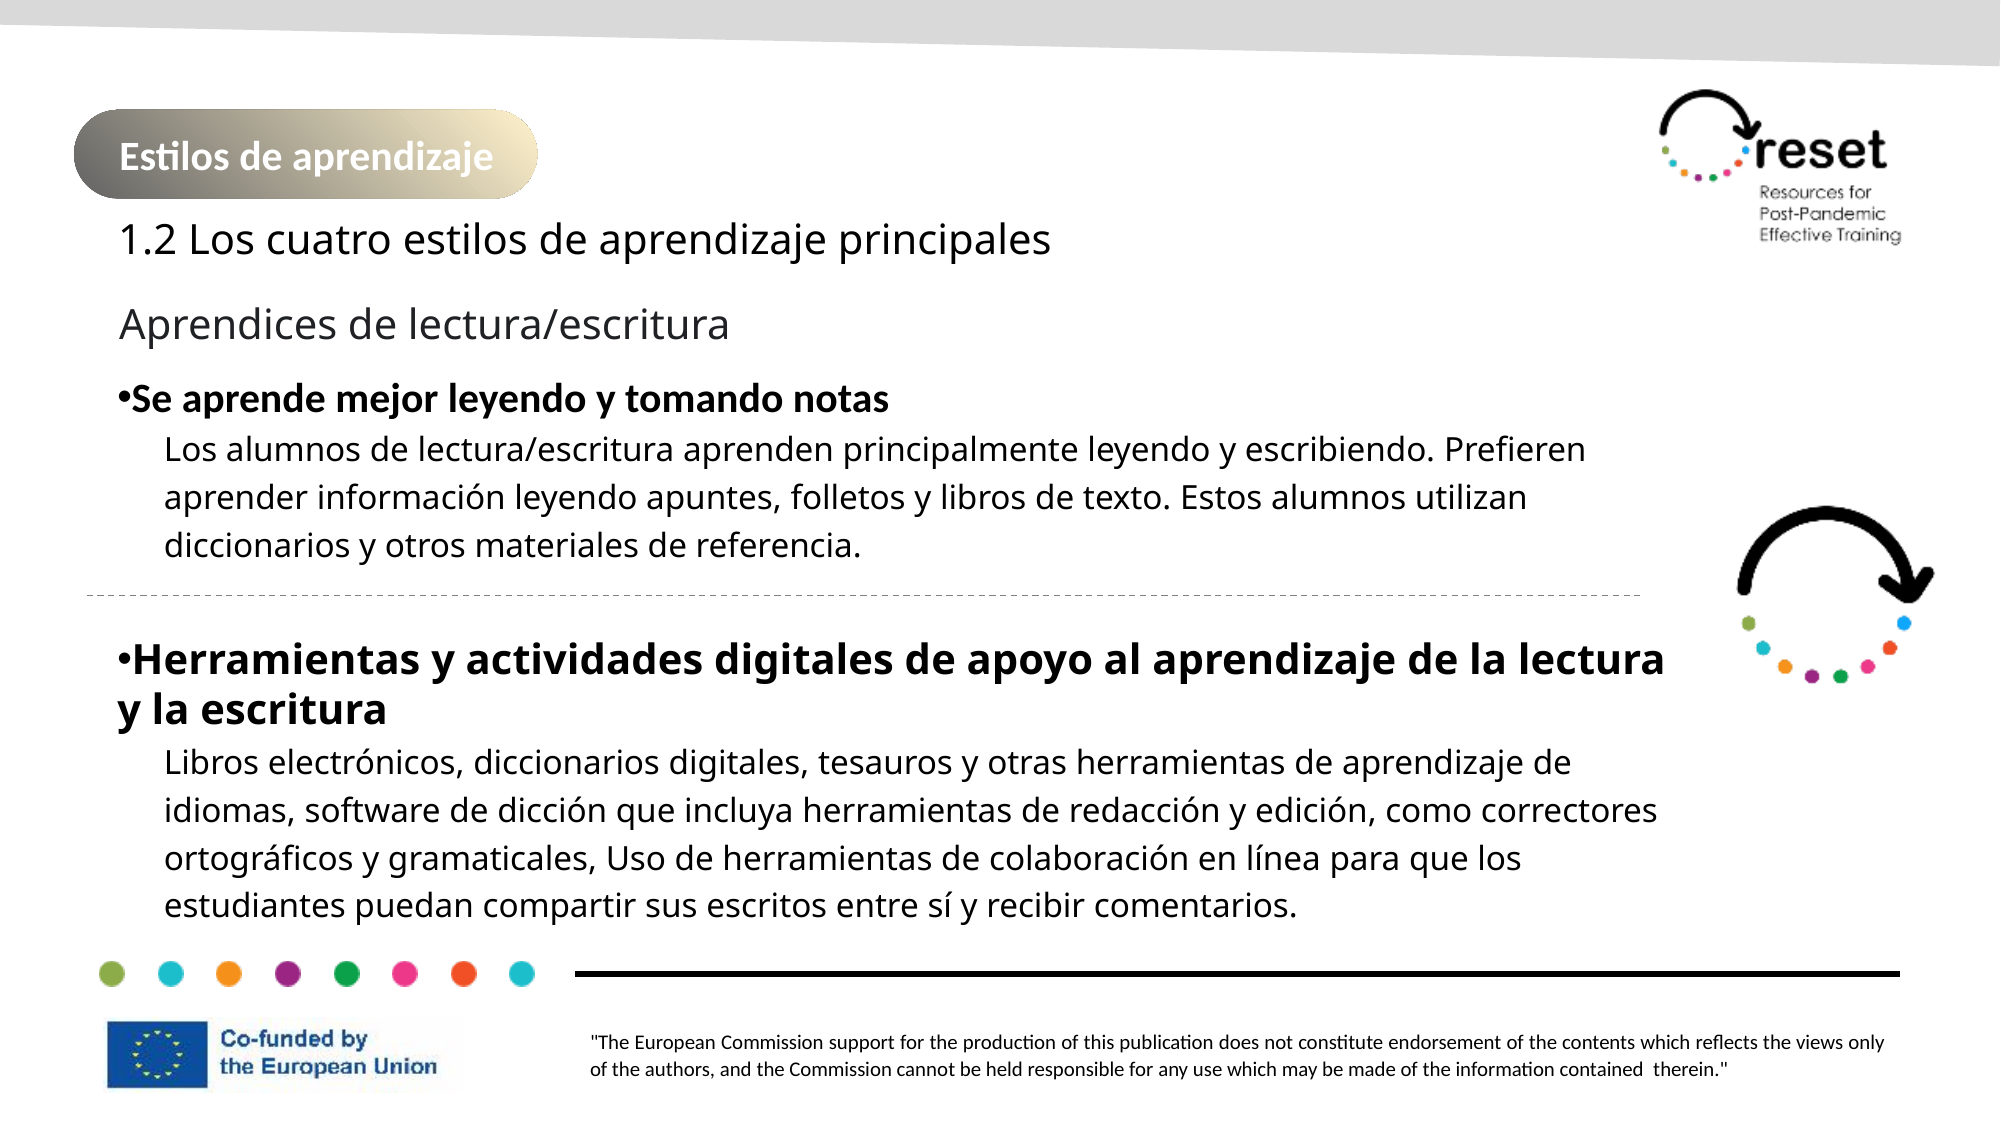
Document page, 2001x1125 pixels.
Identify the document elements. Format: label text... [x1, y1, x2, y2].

picture [509, 961, 535, 987]
text_box Aprendices de lectura/escritura [86, 291, 952, 356]
text_box Herramientas y actividades digitales de apoyo al aprendizaje de la lectura y la escritura Libros electrónicos, diccionarios digitales, tesauros y otras herramientas de aprendizaje de idiomas, software de dicción que incluya herramientas de redacción y edición, como correctores ortográficos y gramaticales, Uso de herramientas de colaboración en línea para que los estudiantes puedan compartir sus escritos entre sí y recibir comentarios. [102, 625, 1703, 884]
picture [392, 961, 418, 987]
text_box Se aprende mejor leyendo y tomando notas Los alumnos de lectura/escritura aprenden principalmente leyendo y escribiendo. Prefieren aprender información leyendo apuntes, folletos y libros de texto. Estos alumnos utilizan diccionarios y otros materiales de referencia. [102, 363, 1703, 596]
text_box Estilos de aprendizaje [72, 108, 539, 200]
picture [216, 961, 242, 987]
picture [99, 961, 125, 987]
text_box 1.2 Los cuatro estilos de aprendizaje principales [85, 205, 1590, 270]
picture [158, 961, 184, 987]
picture [103, 1017, 463, 1093]
picture [1650, 77, 1917, 255]
picture [1724, 492, 1946, 699]
picture [275, 961, 301, 987]
picture [334, 961, 360, 987]
picture [451, 961, 477, 987]
